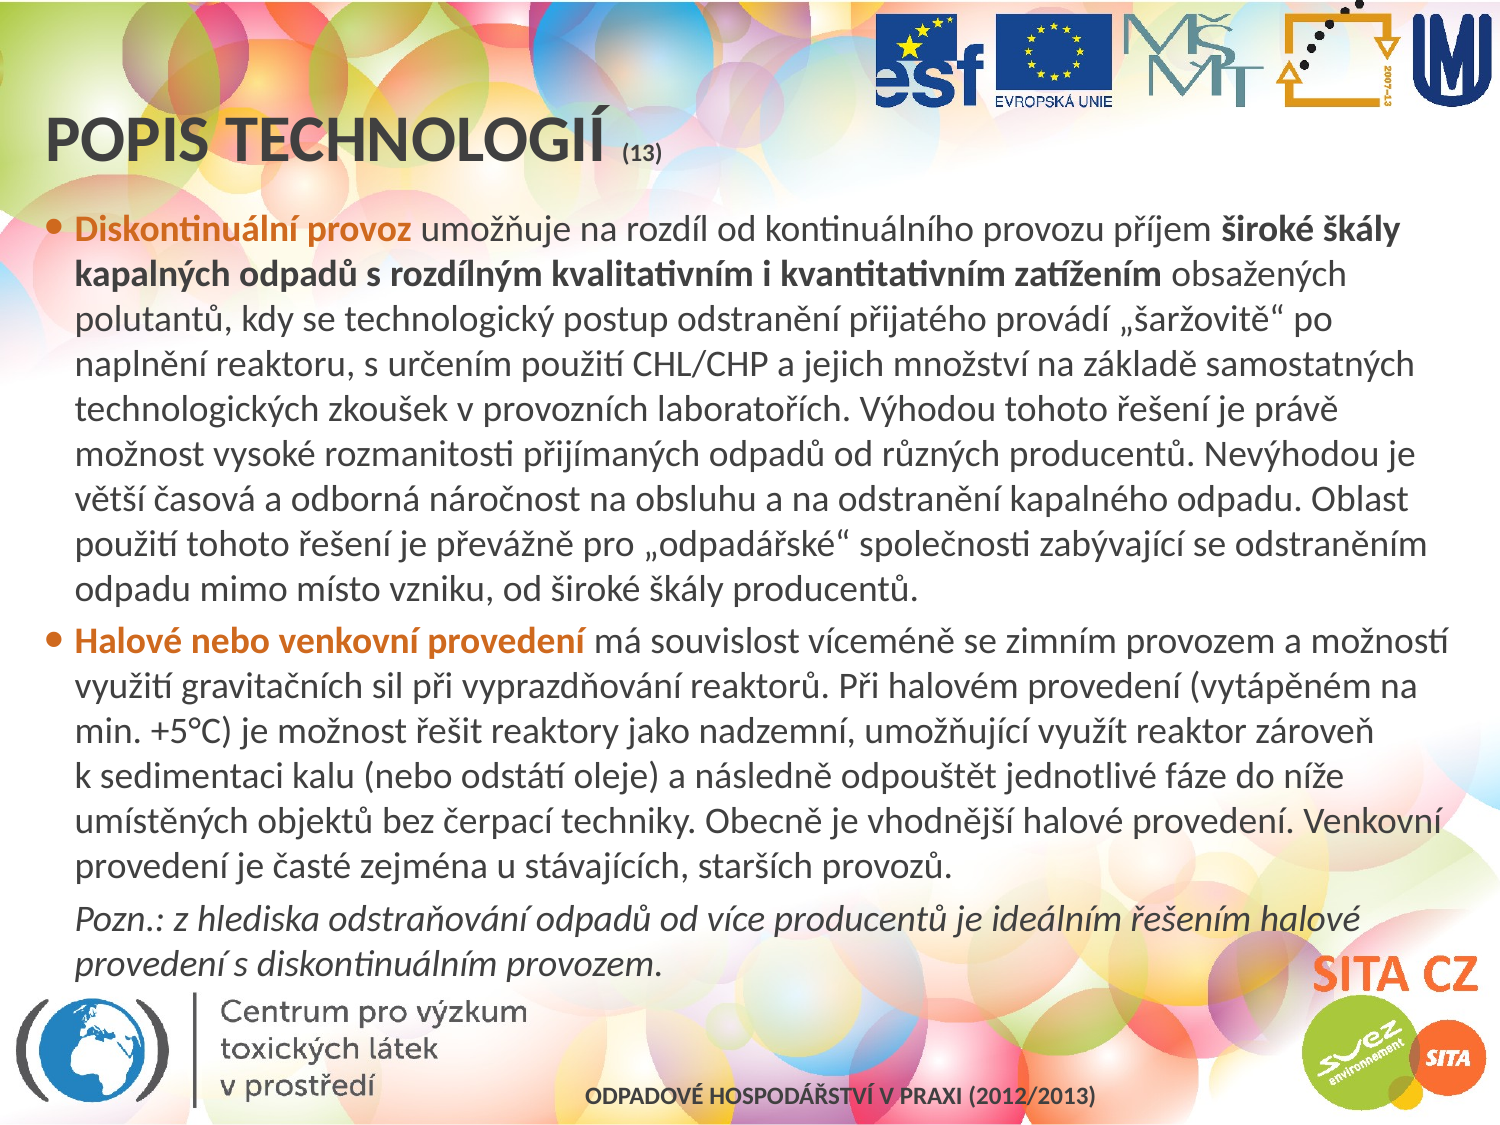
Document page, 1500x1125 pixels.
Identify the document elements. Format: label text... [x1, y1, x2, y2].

title Popis technologií (13) [29, 24, 858, 196]
picture [0, 0, 1500, 1125]
list Diskontinuální provoz umožňuje na rozdíl od kontinuálního provozu příjem široké škály kapalných odpadů s rozdílným kvalitativním i kvantitativním zatížením obsažených polutantů, kdy se technologický postup odstranění přijatého provádí „šaržovitě“ po naplnění reaktoru, s určením použití CHL/CHP a jejich množství na základě samostatných technologických zkoušek v provozních laboratořích. Výhodou tohoto řešení je právě možnost vysoké rozmanitosti přijímaných odpadů od různých producentů. Nevýhodou je větší časová a odborná náročnost na obsluhu a na odstranění kapalného odpadu. Oblast použití tohoto řešení je převážně pro „odpadářské“ společnosti zabývající se odstraněním odpadu mimo místo vzniku, od široké škály producentů. Halové nebo venkovní provedení má souvislost víceméně se zimním provozem a možností využití gravitačních sil při vyprazdňování reaktorů. Při halovém provedení (vytápěném na min. +5°C) je možnost řešit reaktory jako nadzemní, umožňující využít reaktor zároveň k sedimentaci kalu (nebo odstátí oleje) a následně odpouštět jednotlivé fáze do níže umístěných objektů bez čerpací techniky. Obecně je vhodnější halové provedení. Venkovní provedení je časté zejména u stávajících, starších provozů. Pozn.: z hlediska odstraňování odpadů od více producentů je ideálním řešením halové provedení s diskontinuálním provozem. [29, 196, 1470, 1001]
